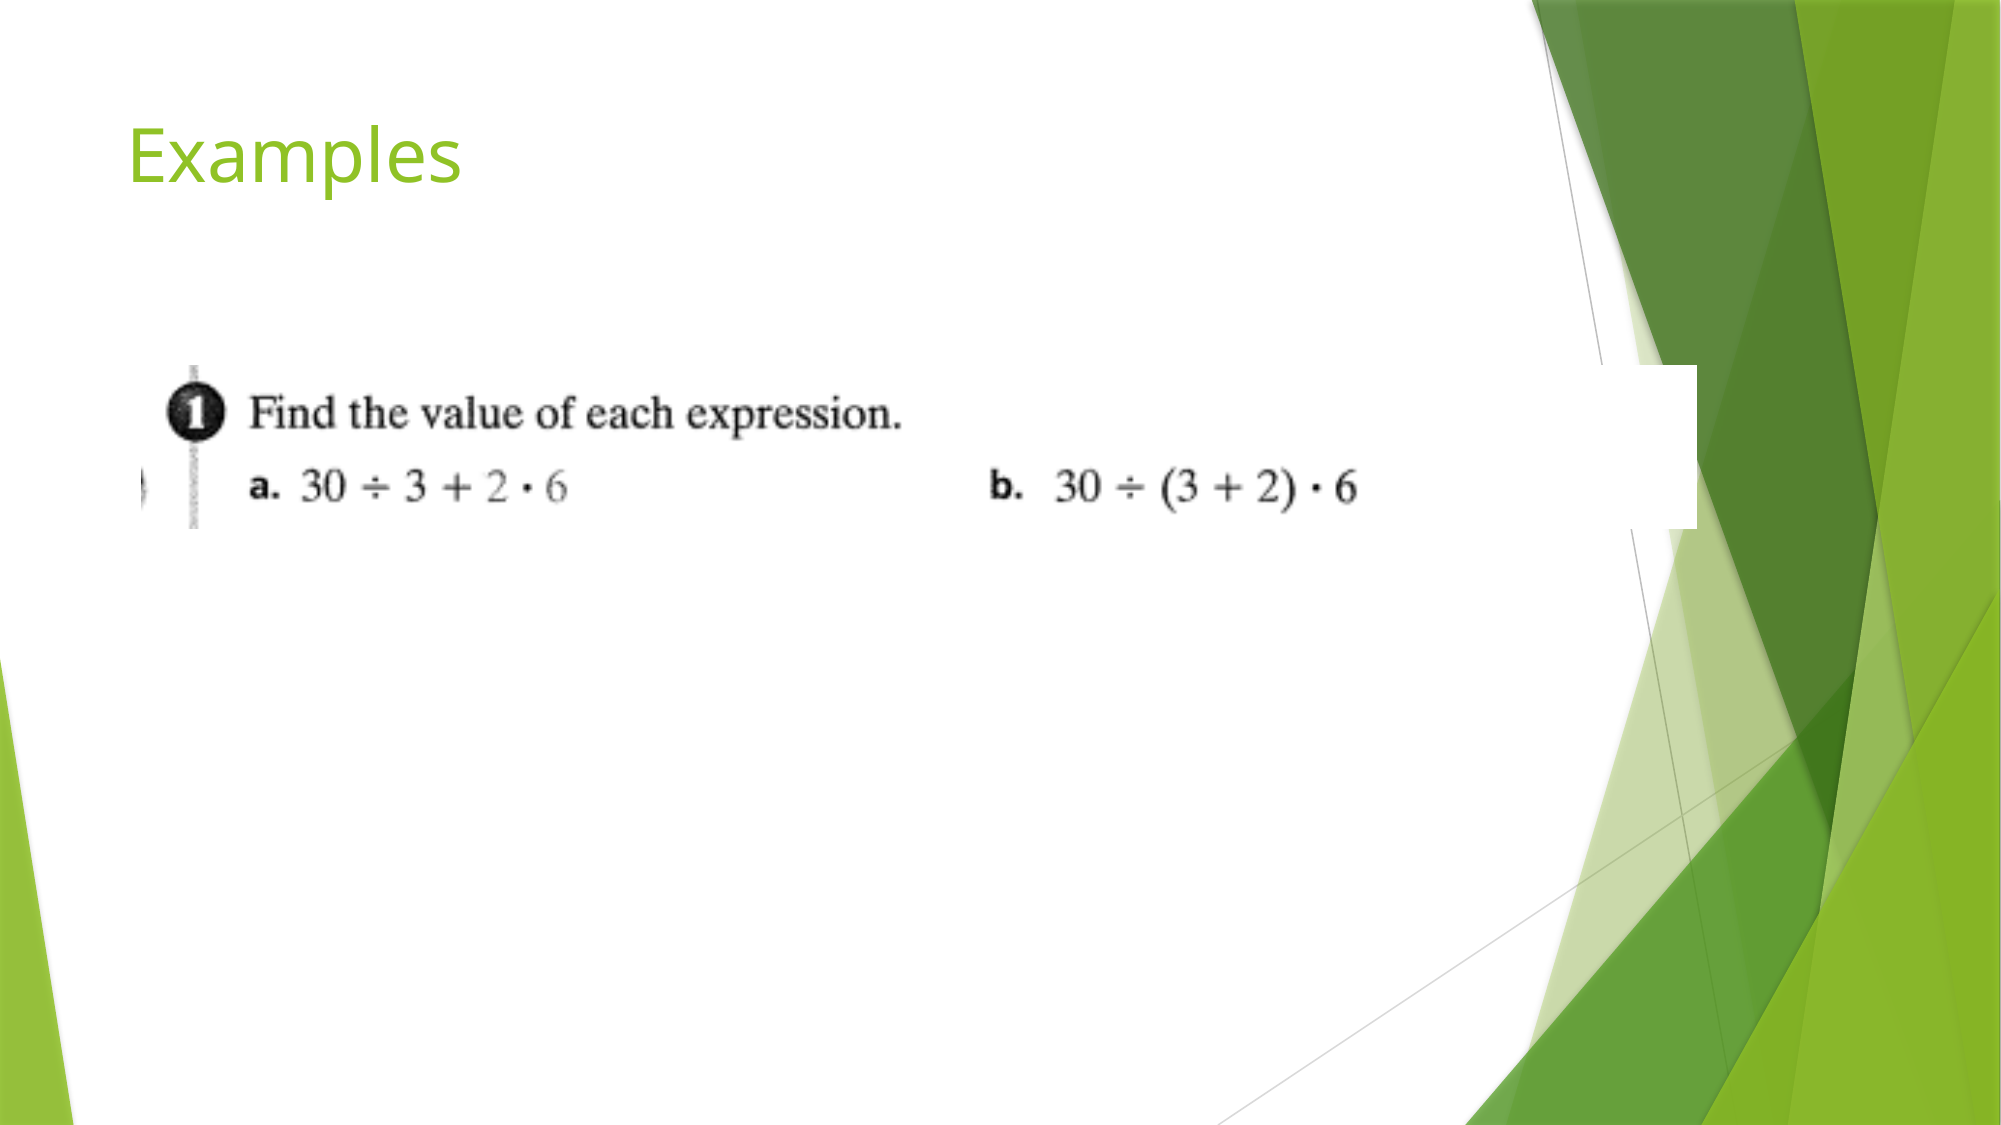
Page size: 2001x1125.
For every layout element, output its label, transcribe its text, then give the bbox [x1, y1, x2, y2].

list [140, 365, 1698, 529]
title Examples [111, 99, 1522, 317]
